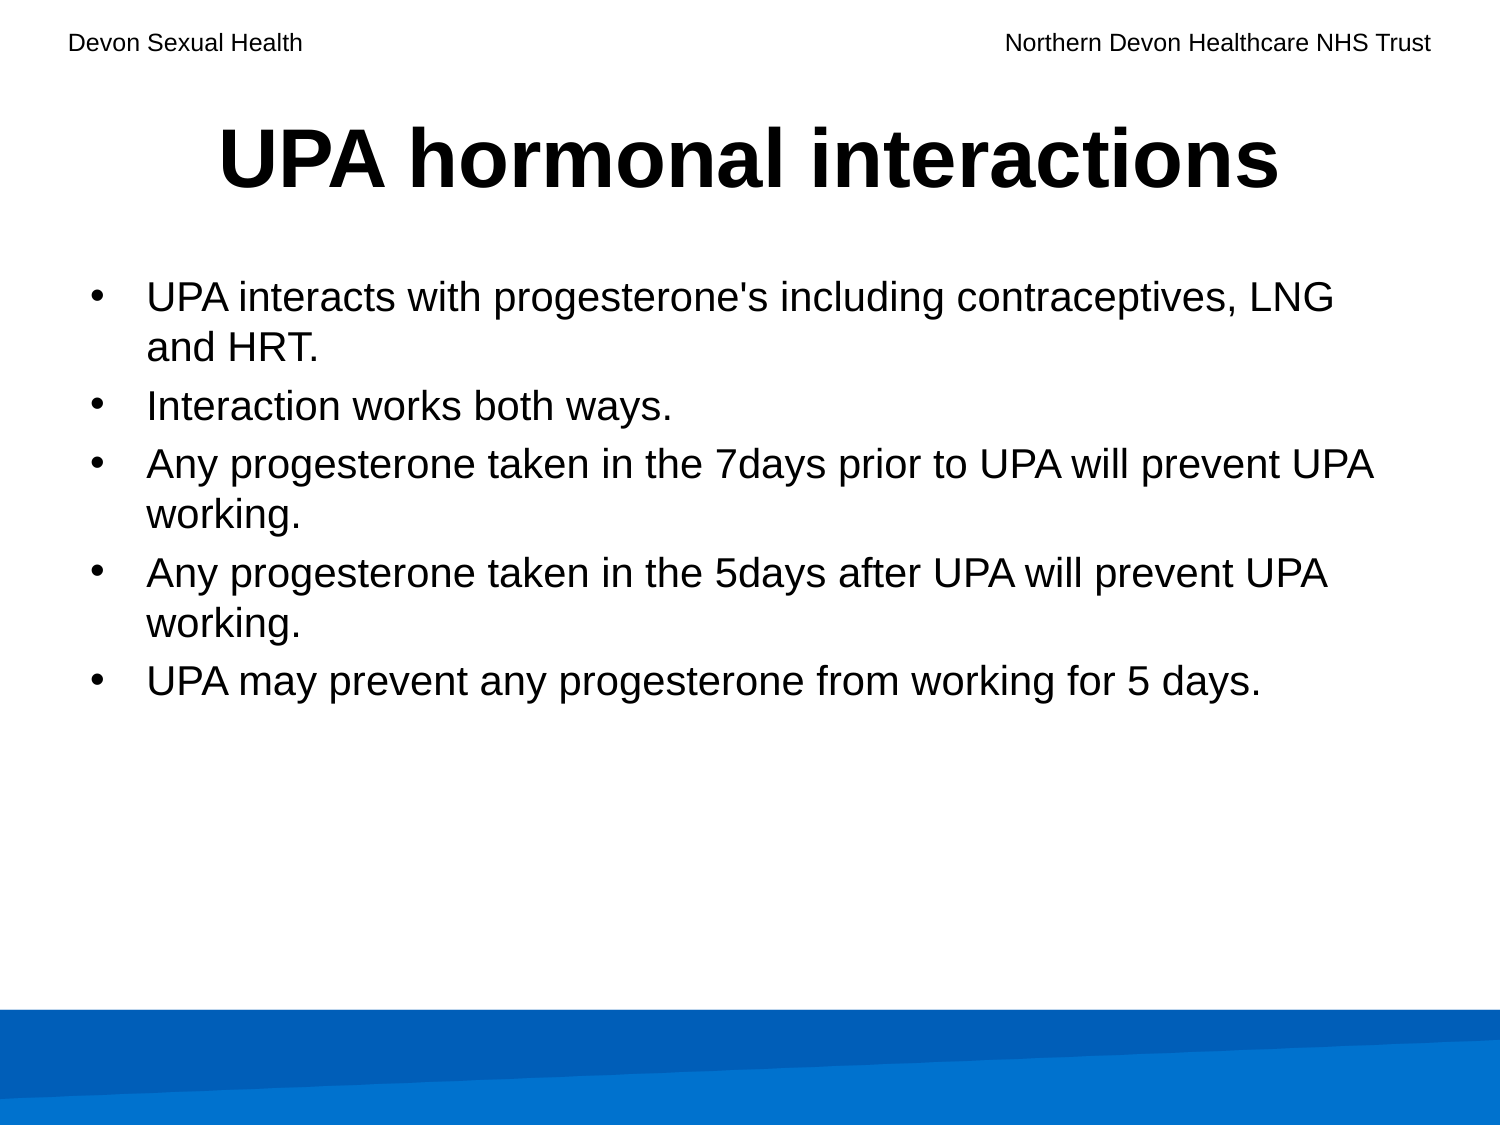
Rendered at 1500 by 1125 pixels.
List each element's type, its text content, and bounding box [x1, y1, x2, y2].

picture [0, 1009, 1500, 1125]
list UPA interacts with progesterone's including contraceptives, LNG and HRT. Interaction works both ways. Any progesterone taken in the 7days prior to UPA will prevent UPA working. Any progesterone taken in the 5days after UPA will prevent UPA working. UPA may prevent any progesterone from working for 5 days. [75, 262, 1425, 1005]
title UPA hormonal interactions [75, 64, 1425, 244]
